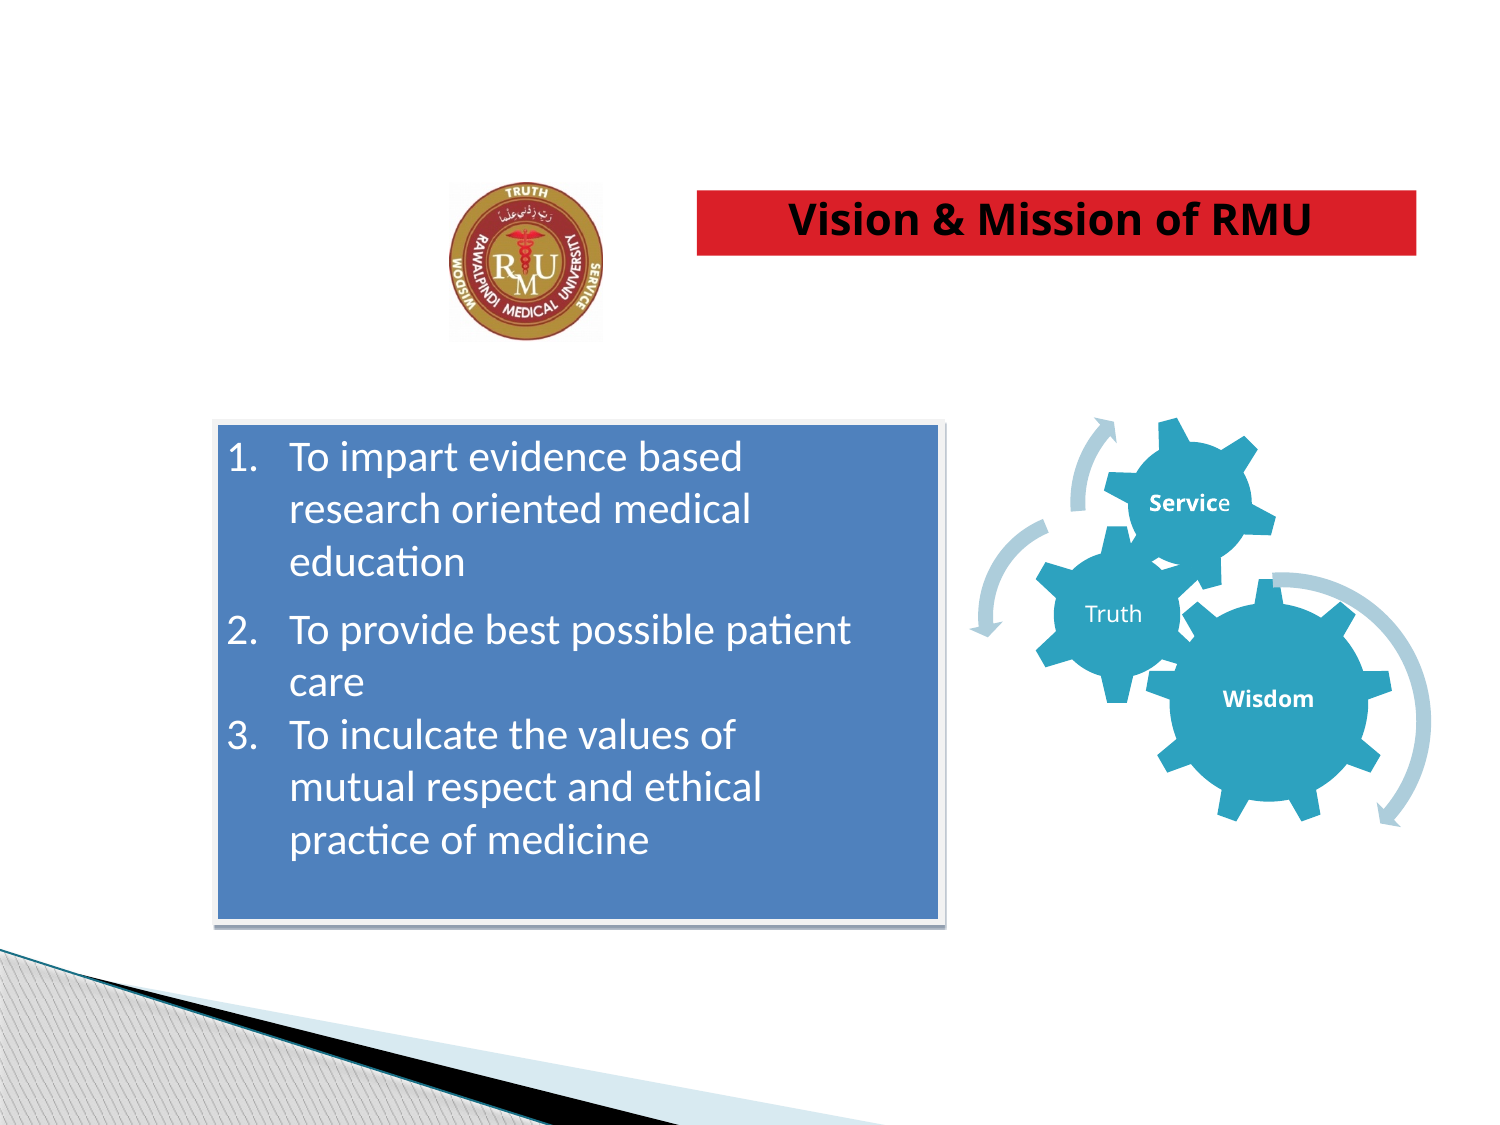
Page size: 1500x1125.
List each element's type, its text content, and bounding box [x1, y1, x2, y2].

text_box To impart evidence based research oriented medical education To provide best possible patient care To inculcate the values of mutual respect and ethical practice of medicine [214, 421, 935, 923]
picture [448, 181, 603, 342]
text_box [941, 307, 1394, 935]
text_box Vision & Mission of RMU [696, 190, 1417, 256]
